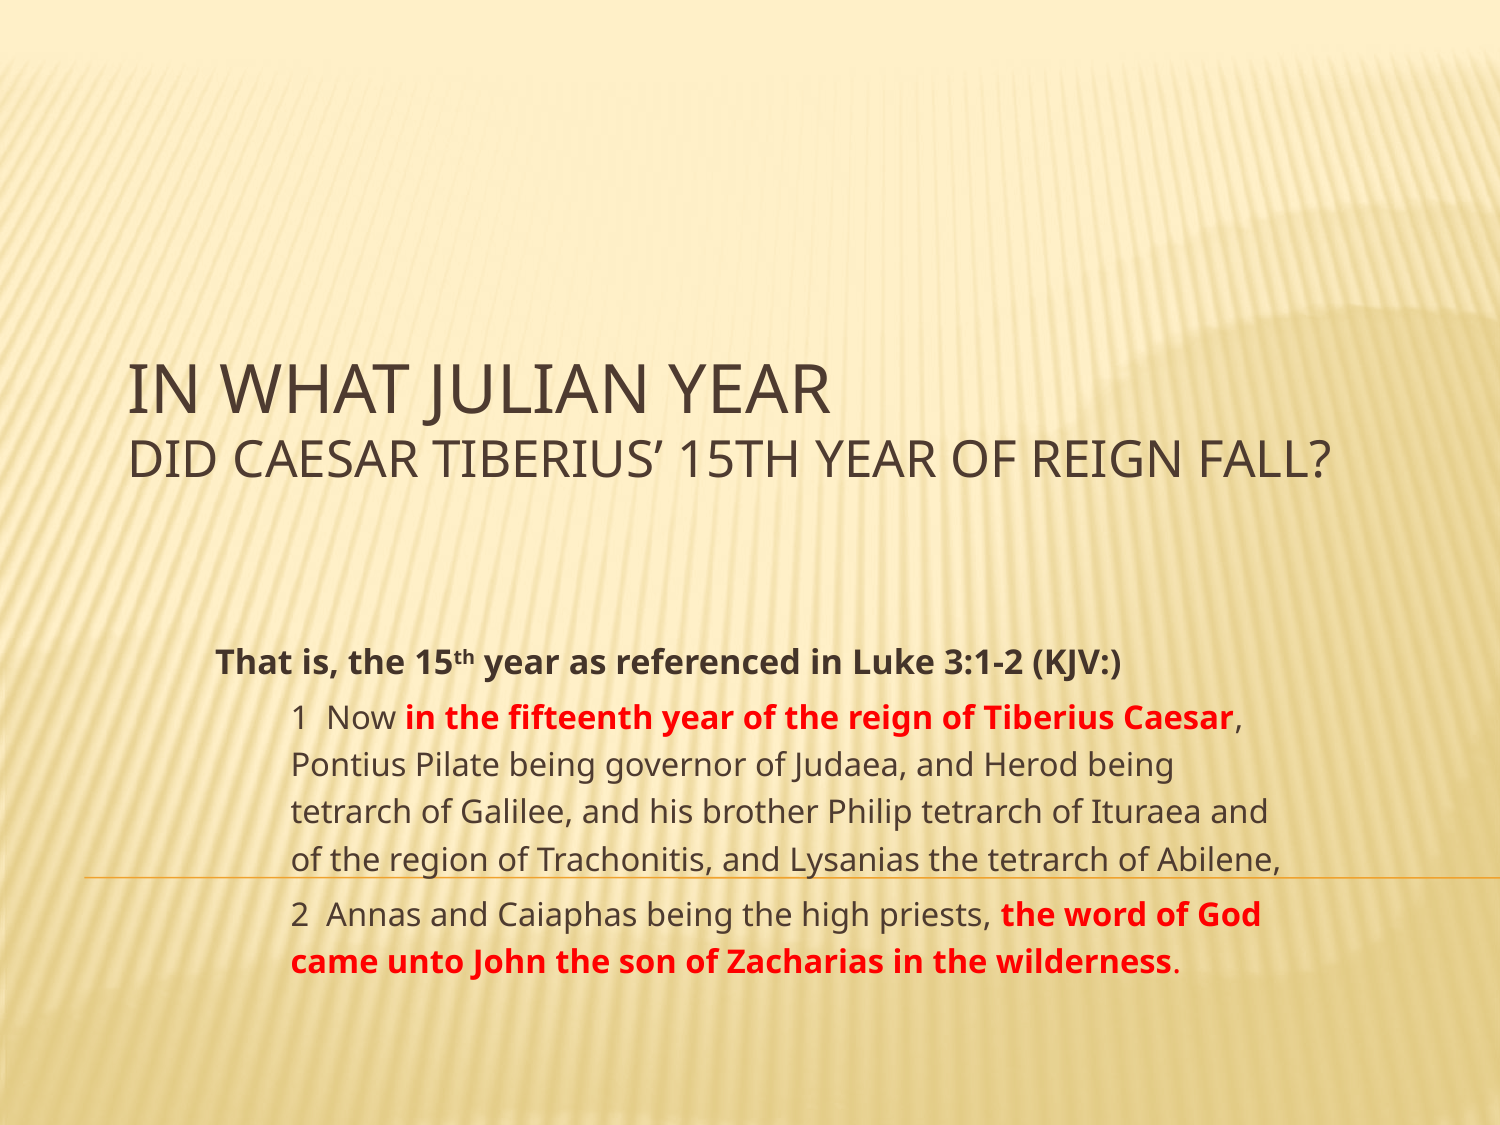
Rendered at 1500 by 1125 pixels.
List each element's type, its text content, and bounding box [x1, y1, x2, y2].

title In what Julian year did Caesar Tiberius’ 15th year of reign fall? [112, 337, 1388, 542]
subtitle That is, the 15th year as referenced in Luke 3:1-2 (KJV:) 1 Now in the fifteenth year of the reign of Tiberius Caesar, Pontius Pilate being governor of Judaea, and Herod being tetrarch of Galilee, and his brother Philip tetrarch of Ituraea and of the region of Trachonitis, and Lysanias the tetrarch of Abilene, 2 Annas and Caiaphas being the high priests, the word of God came unto John the son of Zacharias in the wilderness. [199, 599, 1313, 988]
